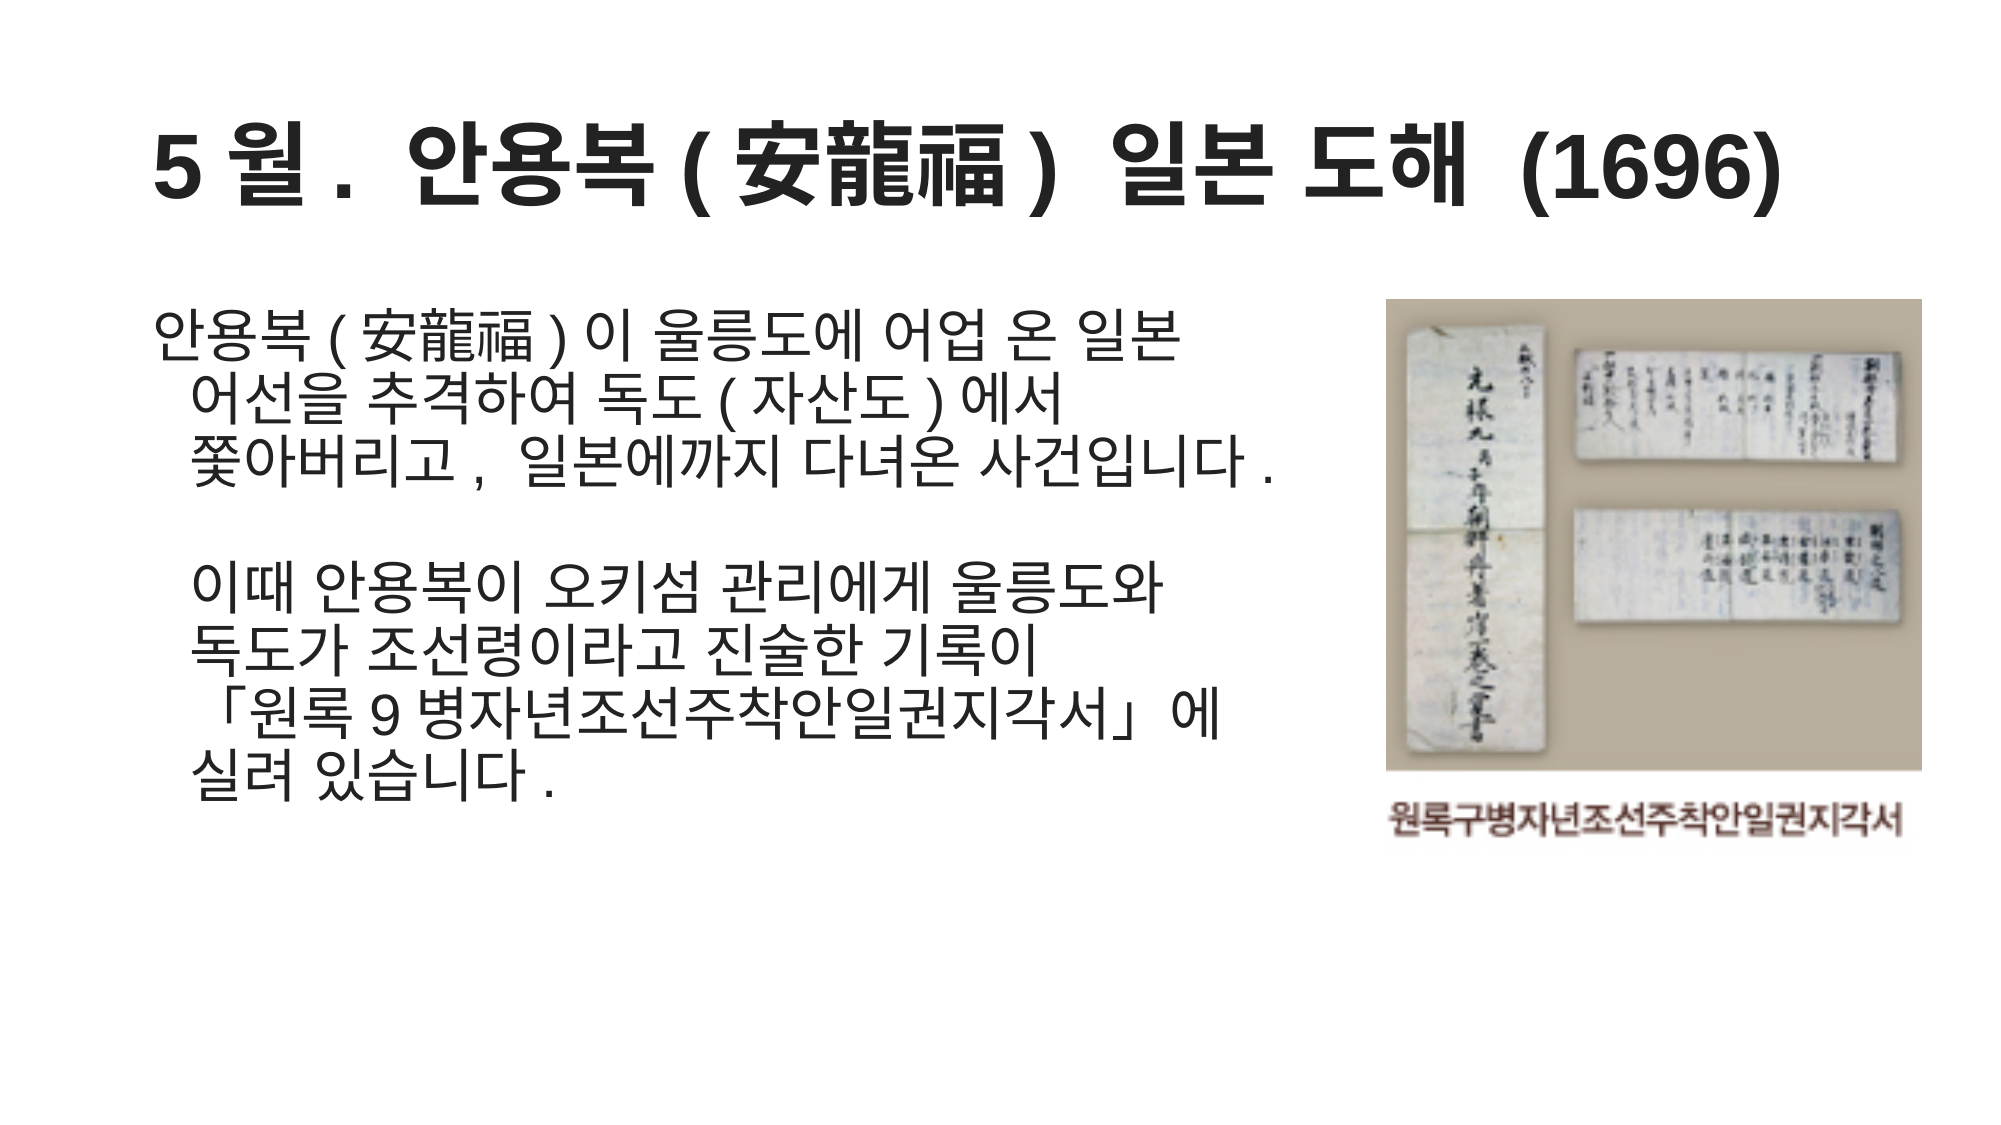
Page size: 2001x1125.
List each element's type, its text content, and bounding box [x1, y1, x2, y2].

title 5월. 안용복(安龍福) 일본 도해 (1696) [137, 59, 1863, 278]
picture [1385, 298, 1922, 961]
list 안용복(安龍福)이 울릉도에 어업 온 일본 어선을 추격하여 독도(자산도)에서 쫓아버리고, 일본에까지 다녀온 사건입니다. 이때 안용복이 오키섬 관리에게 울릉도와 독도가 조선령이라고 진술한 기록이 「원록9병자년조선주착안일권지각서」에 실려 있습니다. [137, 299, 1863, 1014]
